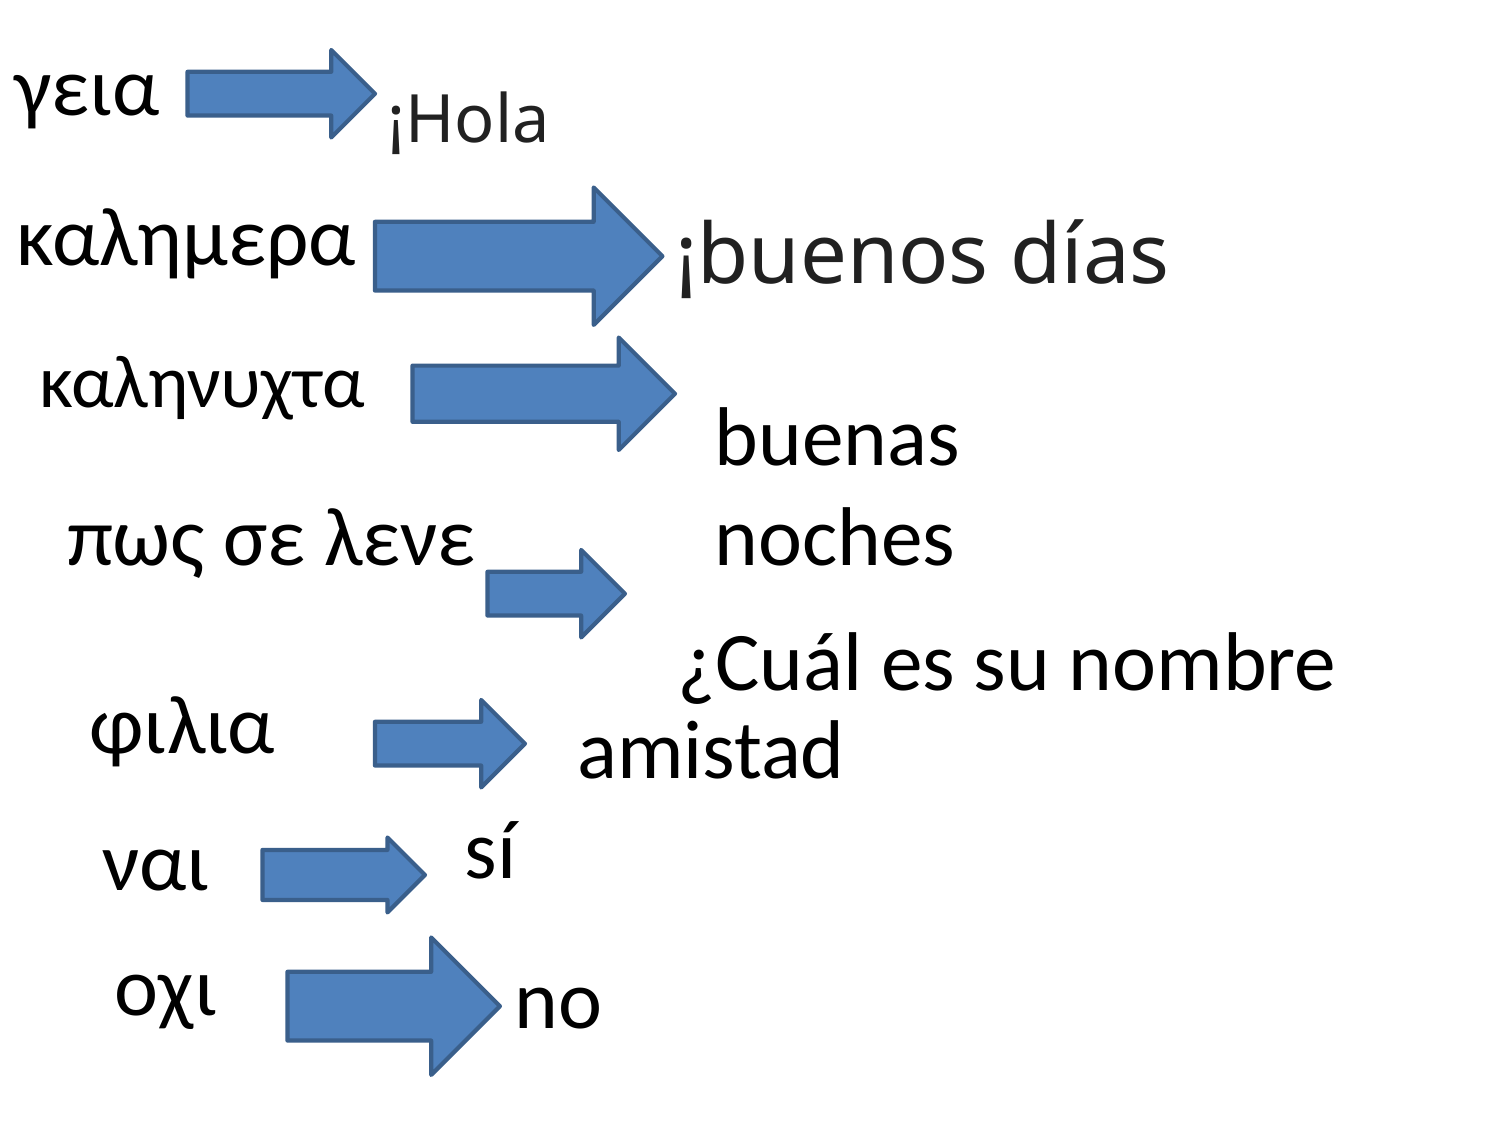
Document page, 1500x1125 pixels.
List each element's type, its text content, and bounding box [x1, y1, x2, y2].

text_box buenas noches [699, 275, 1013, 499]
text_box [485, 547, 622, 618]
text_box καληνυχτα [24, 324, 388, 430]
text_box [185, 48, 378, 140]
text_box [260, 835, 428, 915]
text_box sí [449, 687, 1200, 903]
text_box [372, 719, 449, 768]
text_box [285, 935, 499, 1077]
text_box ¡Hola [387, 75, 563, 156]
text_box amistad [562, 587, 1313, 803]
text_box οχι [99, 924, 234, 1040]
text_box ¿Cuál es su nombre [662, 499, 1413, 715]
text_box γεια [0, 24, 225, 140]
text_box καλημερα [2, 174, 372, 290]
text_box πως σε λενε [52, 474, 491, 590]
text_box φιλια [75, 662, 325, 778]
text_box no [499, 837, 1250, 1053]
text_box [372, 185, 665, 327]
text_box ¡buenos días [674, 200, 1188, 301]
text_box ναι [87, 800, 499, 915]
text_box [410, 335, 678, 452]
